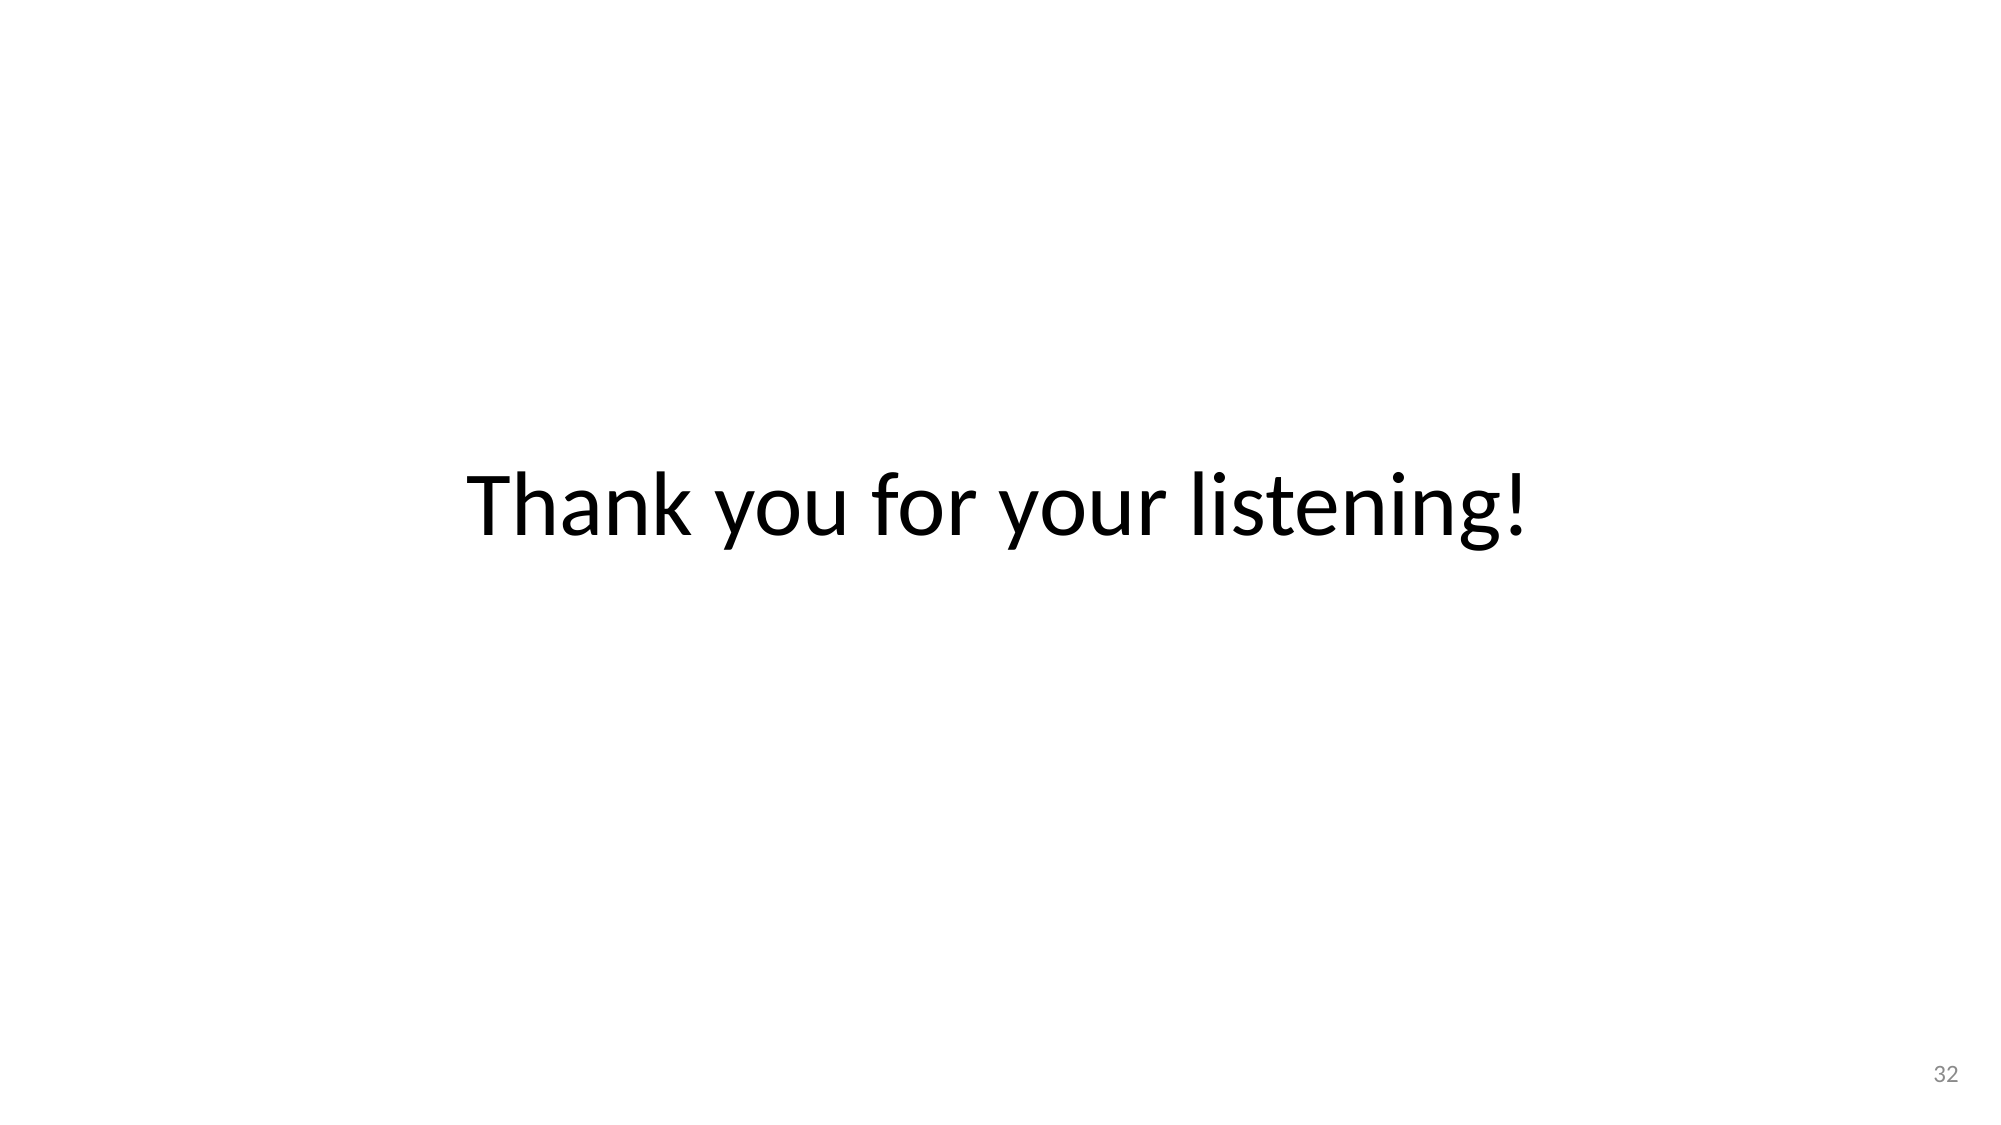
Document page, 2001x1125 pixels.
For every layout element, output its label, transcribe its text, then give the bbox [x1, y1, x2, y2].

slide_number 32 [1523, 1042, 1974, 1103]
text_box Thank you for your listening! [452, 436, 1548, 561]
